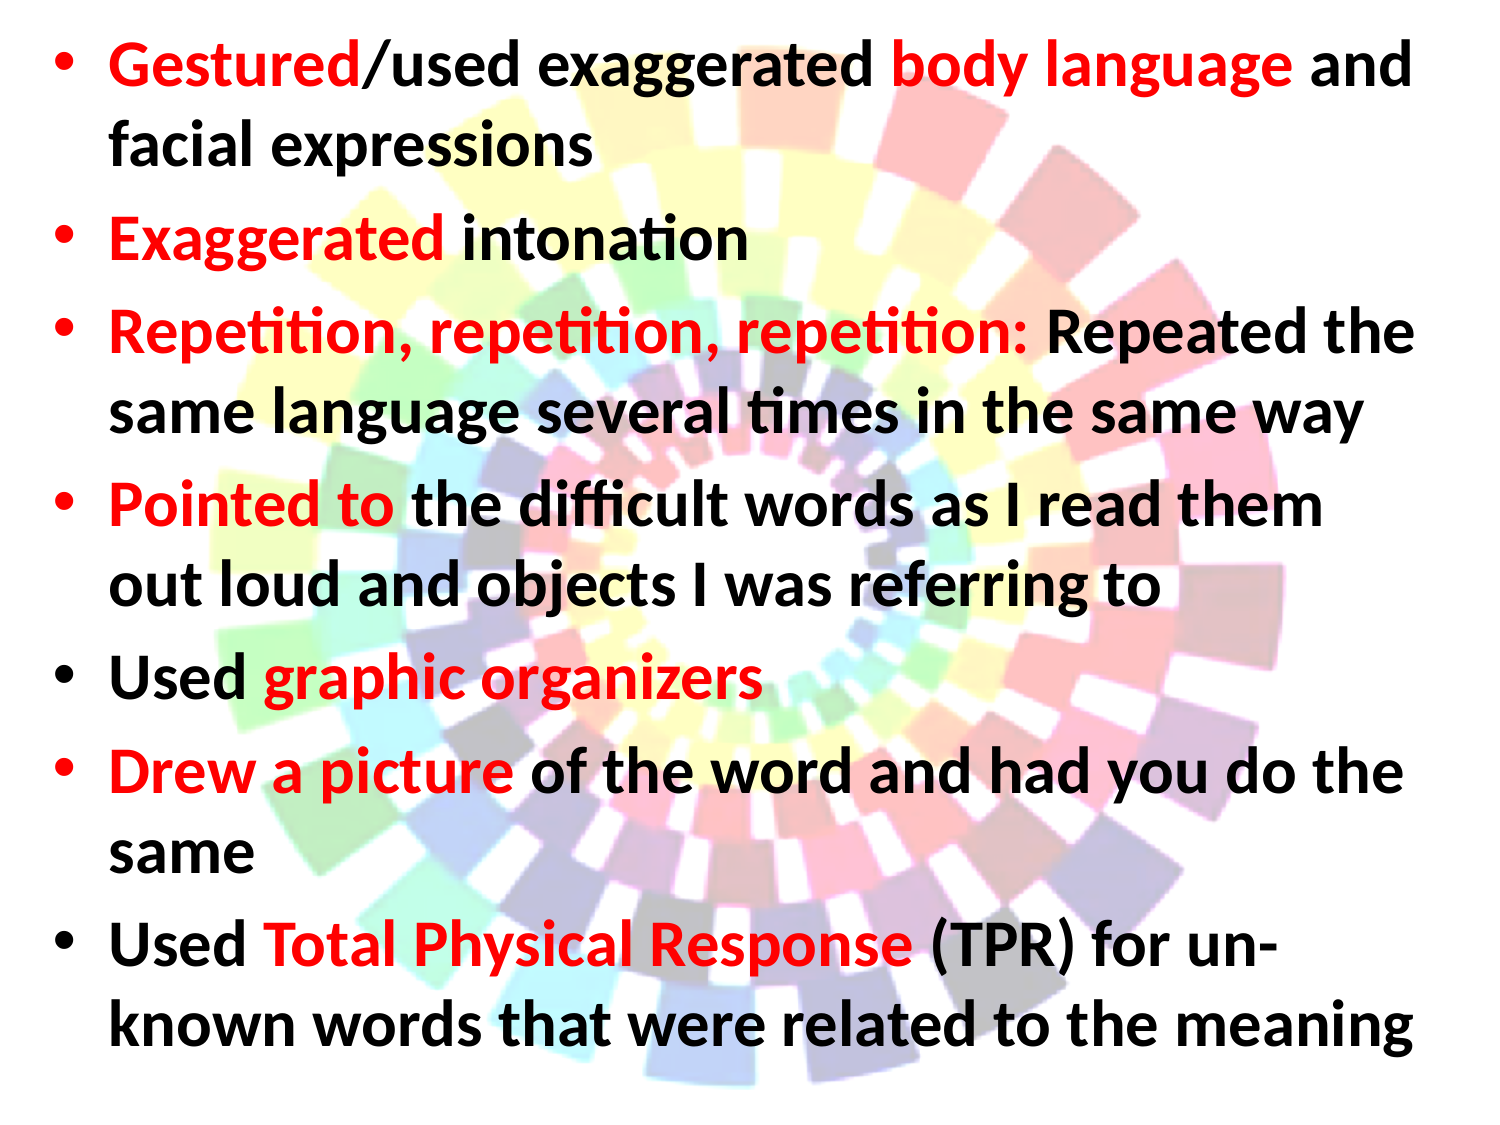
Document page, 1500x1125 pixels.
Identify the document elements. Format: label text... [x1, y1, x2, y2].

picture [187, 24, 1301, 1101]
list Gestured/used exaggerated body language and facial expressions Exaggerated intonation Repetition, repetition, repetition: Repeated the same language several times in the same way Pointed to the difficult words as I read them out loud and objects I was referring to Used graphic organizers Drew a picture of the word and had you do the same Used Total Physical Response (TPR) for un-known words that were related to the meaning [37, 12, 1450, 1113]
